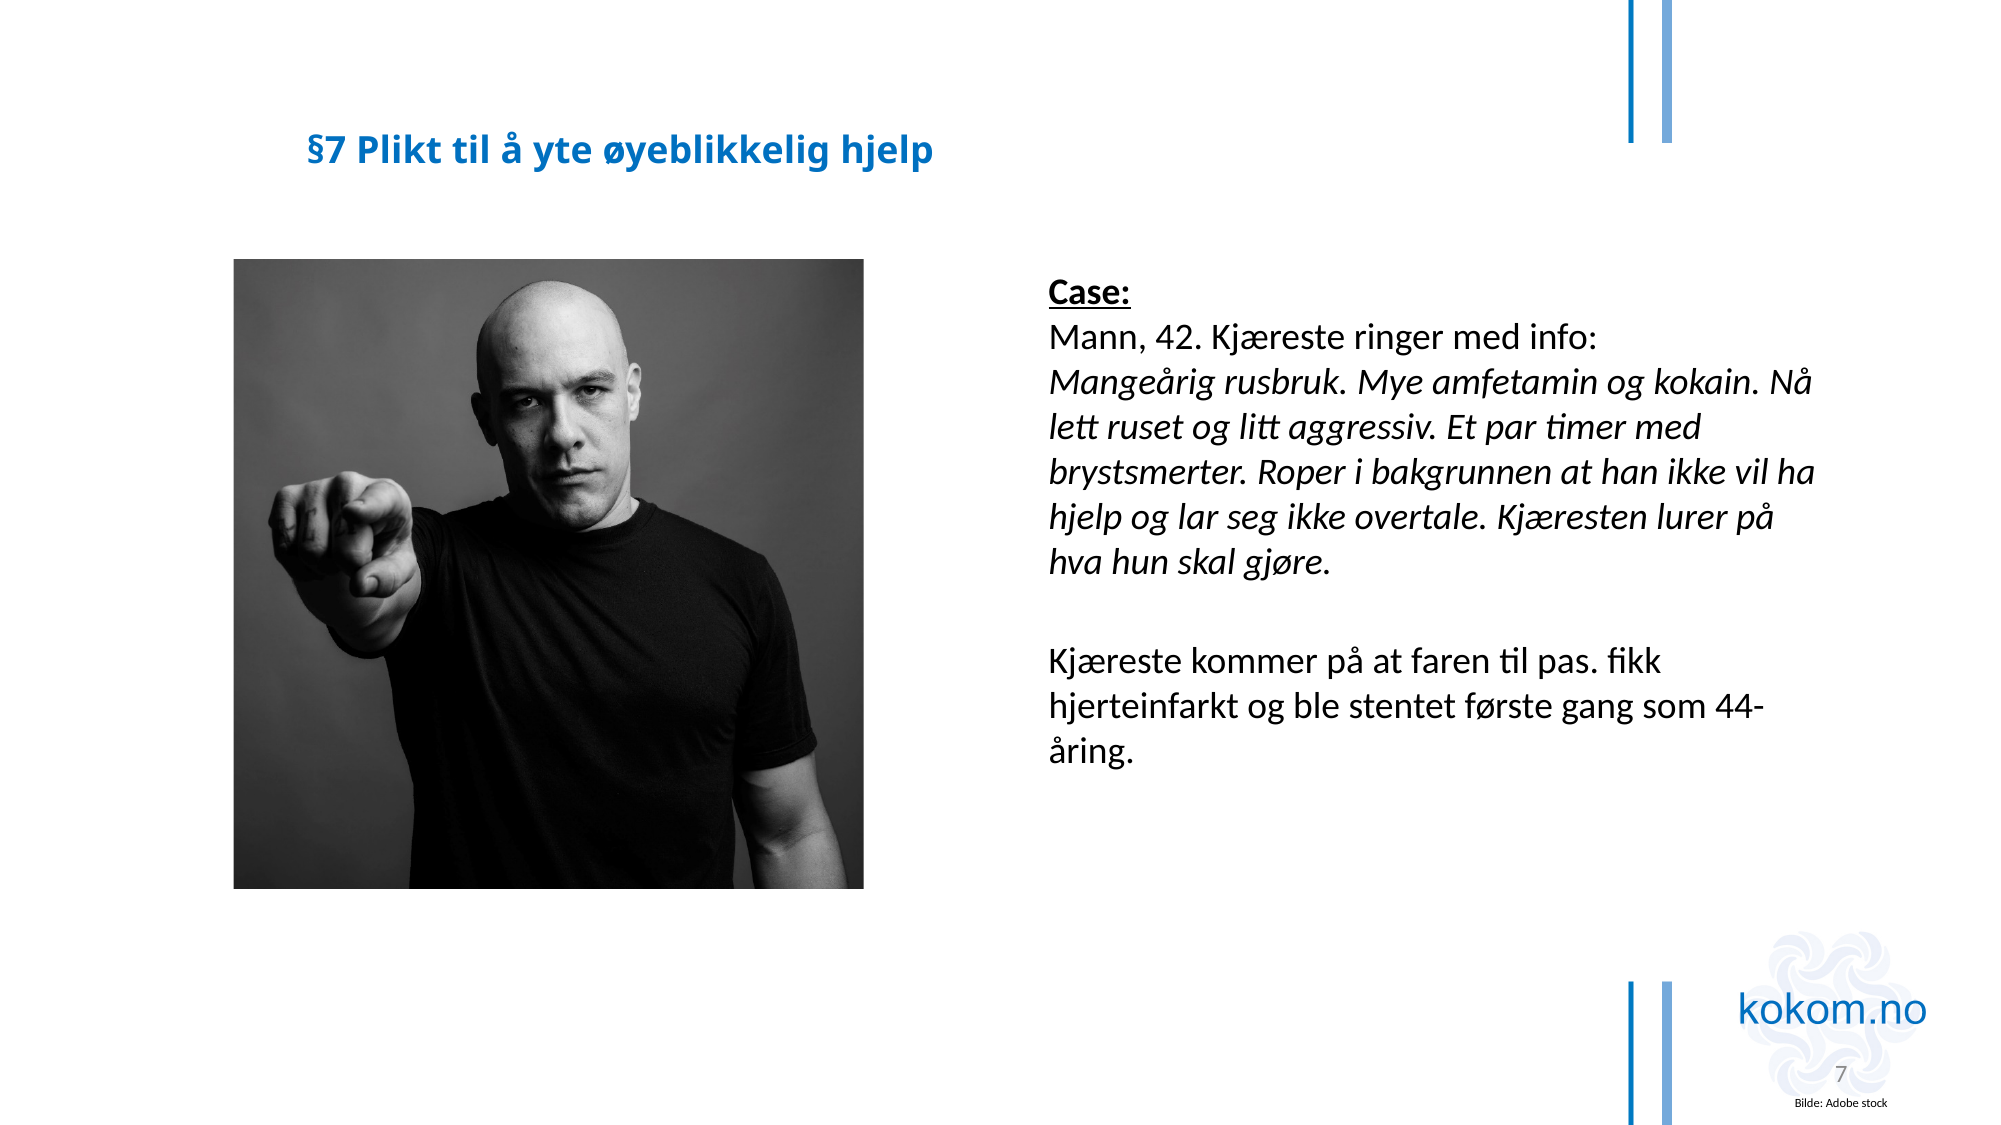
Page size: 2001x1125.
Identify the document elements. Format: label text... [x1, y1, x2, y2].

text_box §7 Plikt til å yte øyeblikkelig hjelp [291, 119, 950, 179]
text_box Case: Mann, 42. Kjæreste ringer med info: Mangeårig rusbruk. Mye amfetamin og kokain. Nå lett ruset og litt aggressiv. Et par timer med brystsmerter. Roper i bakgrunnen at han ikke vil ha hjelp og lar seg ikke overtale. Kjæresten lurer på hva hun skal gjøre. [1033, 259, 1832, 590]
text_box Bilde: Adobe stock [1779, 1087, 1903, 1118]
slide_number 7 [1412, 1042, 1863, 1103]
picture [0, 0, 2001, 1125]
text_box Kjæreste kommer på at faren til pas. fikk hjerteinfarkt og ble stentet første gang som 44-åring. [1033, 628, 1832, 779]
